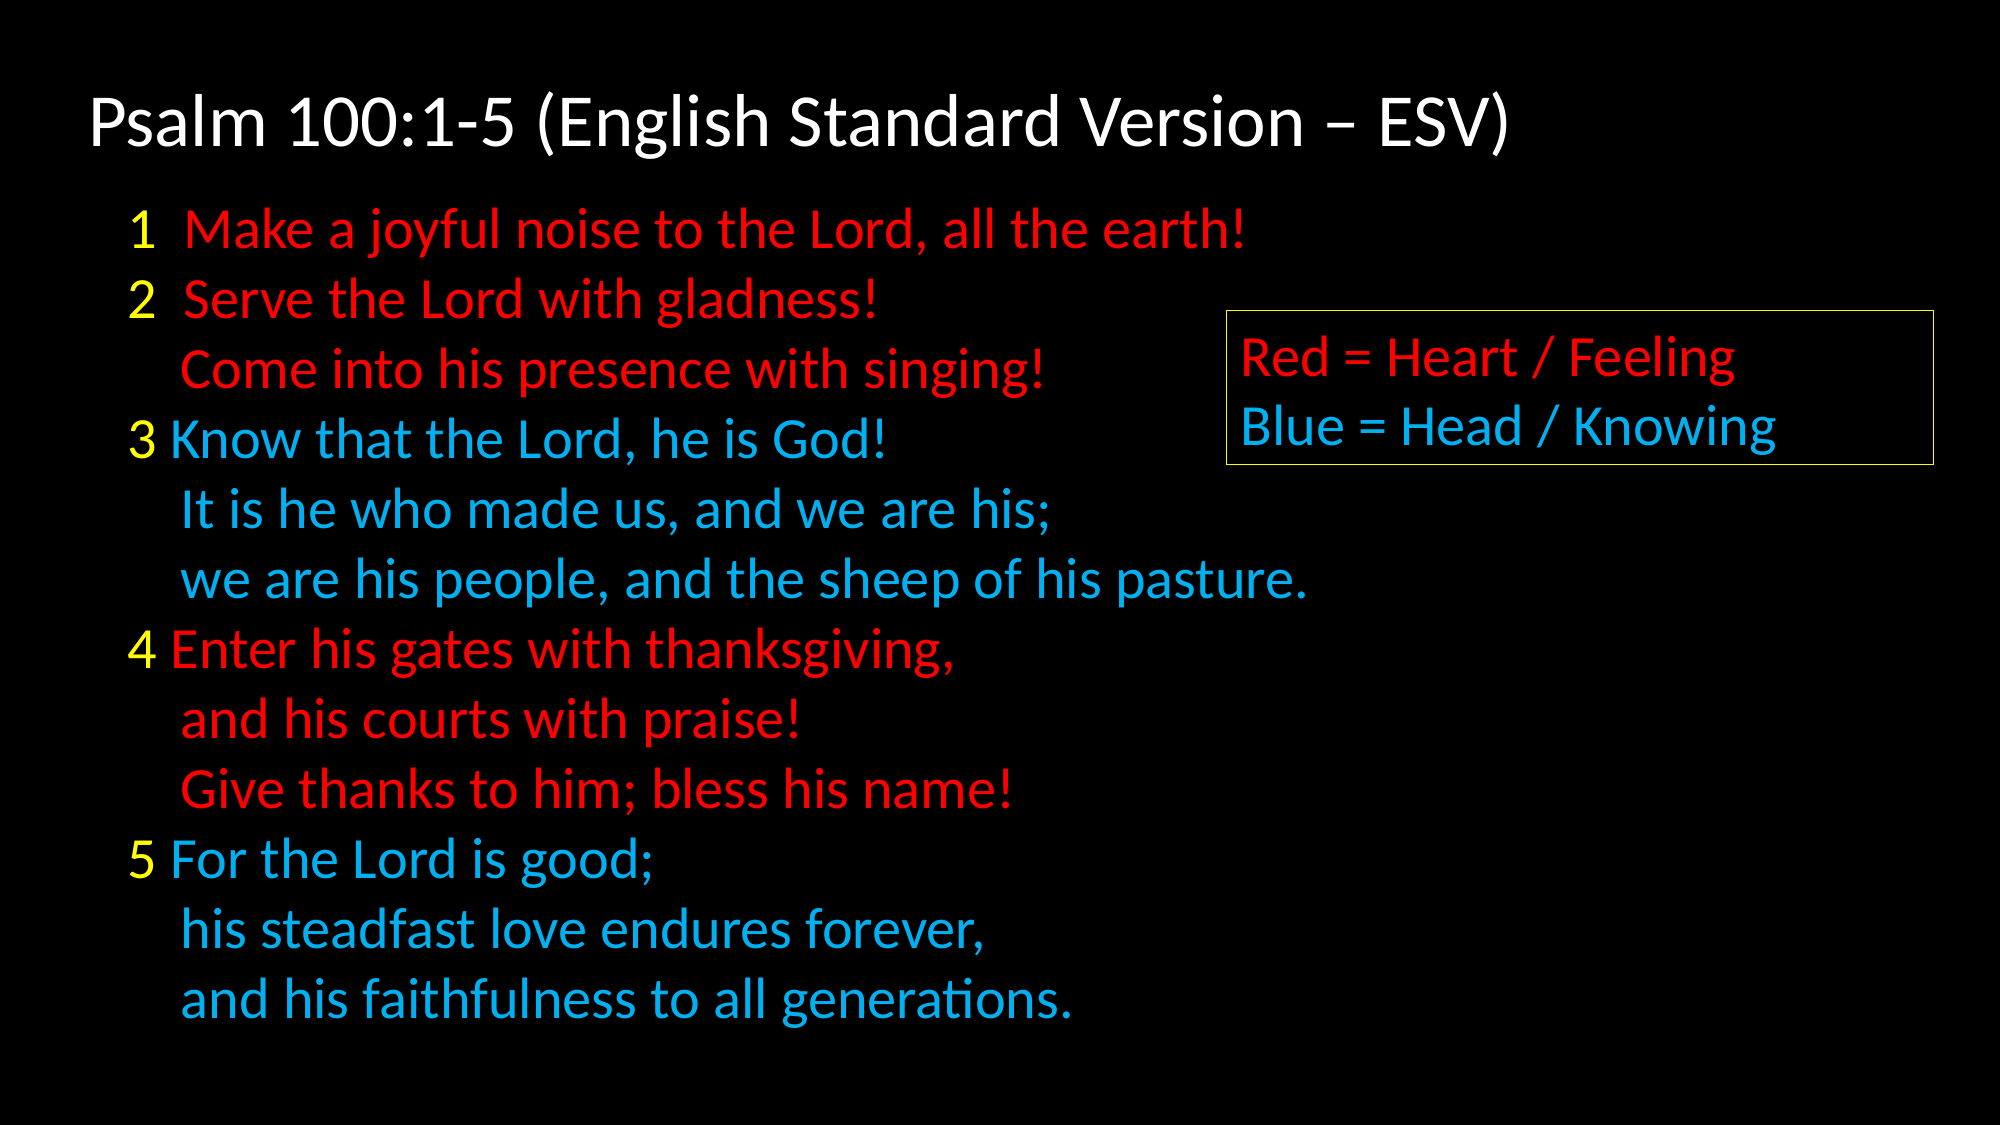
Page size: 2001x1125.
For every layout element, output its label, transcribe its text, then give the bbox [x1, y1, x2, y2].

text_box 1 Make a joyful noise to the Lord, all the earth! 2 Serve the Lord with gladness! Come into his presence with singing! 3 Know that the Lord, he is God! It is he who made us, and we are his; we are his people, and the sheep of his pasture. 4 Enter his gates with thanksgiving, and his courts with praise! Give thanks to him; bless his name! 5 For the Lord is good; his steadfast love endures forever, and his faithfulness to all generations. [113, 183, 1879, 1038]
text_box Psalm 100:1-5 (English Standard Version – ESV) [73, 64, 1529, 170]
text_box Red = Heart / Feeling Blue = Head / Knowing [1226, 310, 1934, 465]
